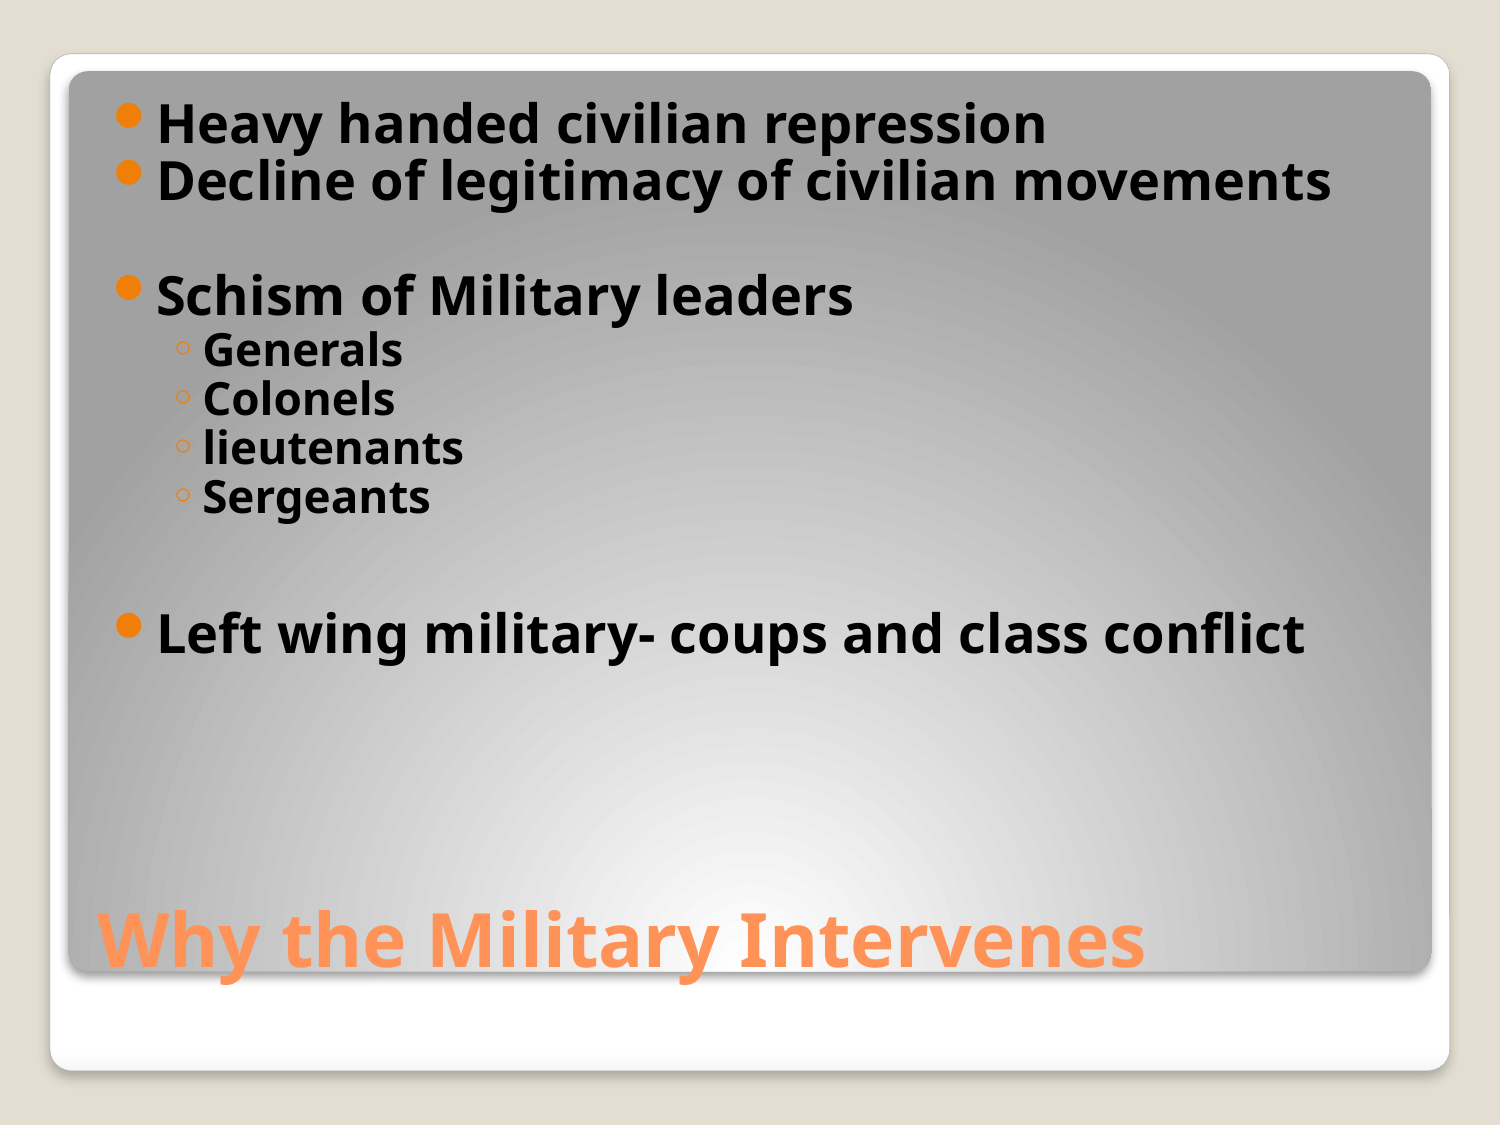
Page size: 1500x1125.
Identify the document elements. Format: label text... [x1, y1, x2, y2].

list Heavy handed civilian repression Decline of legitimacy of civilian movements Schism of Military leaders Generals Colonels lieutenants Sergeants Left wing military- coups and class conflict [82, 86, 1425, 774]
title Why the Military Intervenes [82, 817, 1425, 991]
